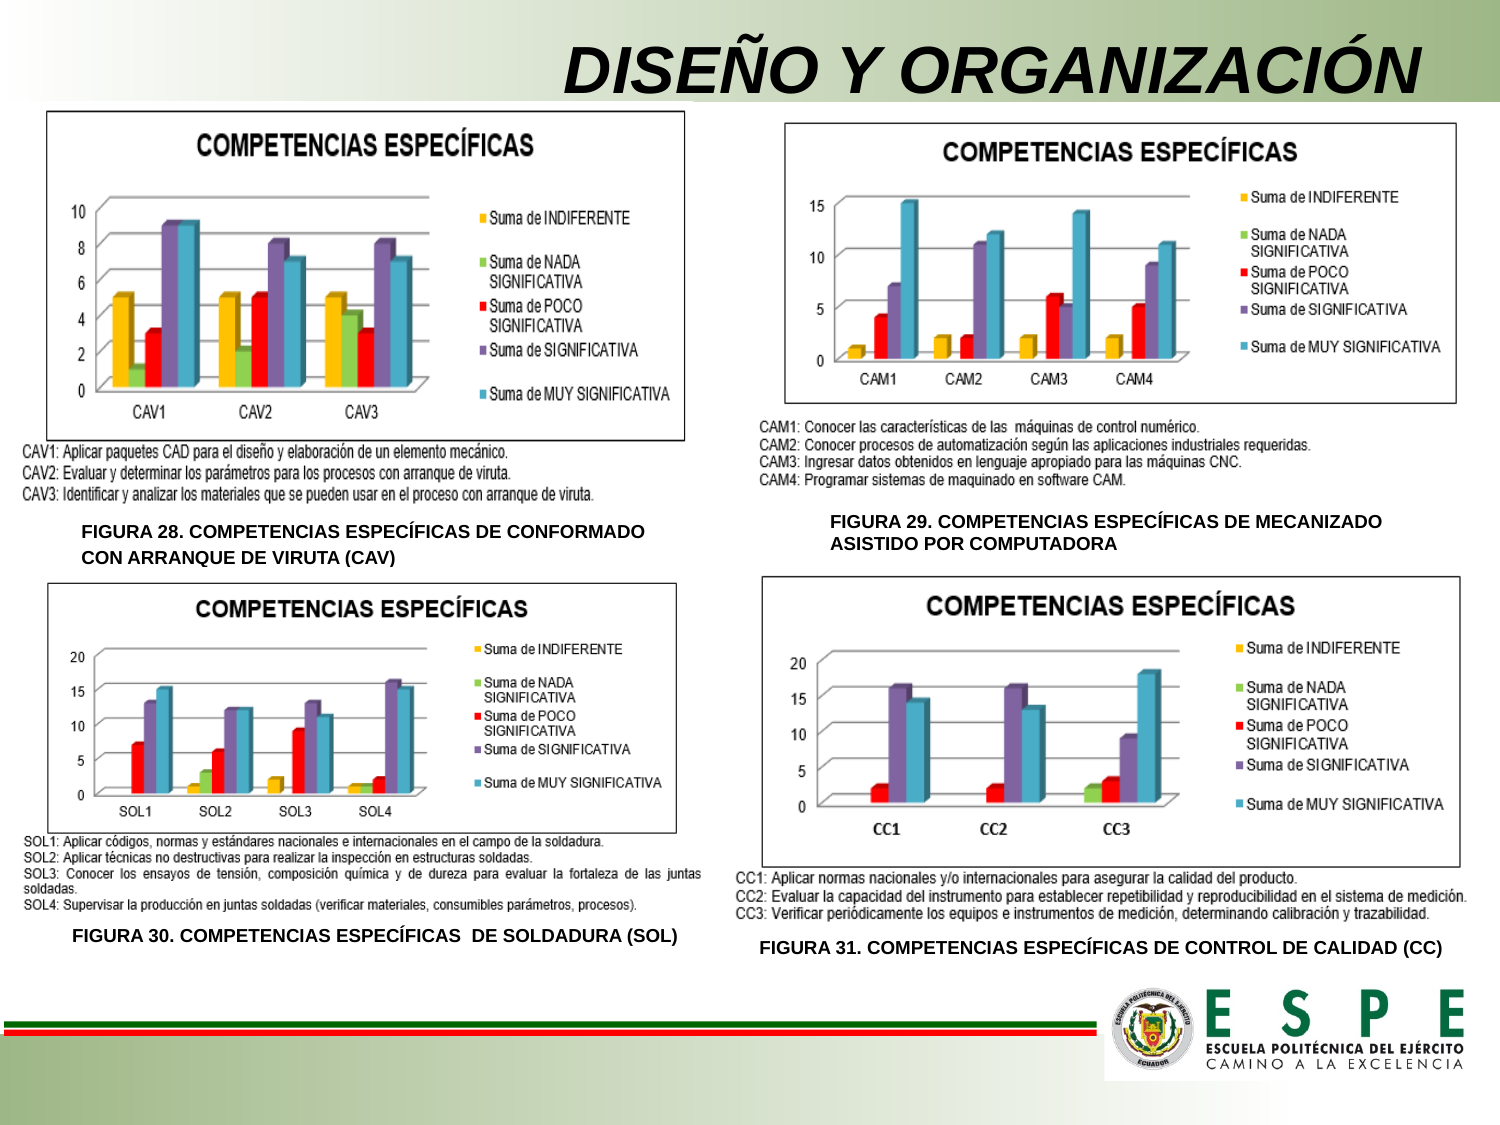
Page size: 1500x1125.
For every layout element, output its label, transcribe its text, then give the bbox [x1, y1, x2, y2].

text_box FIGURA 28. COMPETENCIAS ESPECÍFICAS DE CONFORMADO CON ARRANQUE DE VIRUTA (CAV) [66, 521, 685, 565]
text_box FIGURA 31. COMPETENCIAS ESPECÍFICAS DE CONTROL DE CALIDAD (CC) [744, 928, 1500, 965]
picture [732, 566, 1473, 929]
picture [1104, 976, 1483, 1081]
picture [17, 566, 715, 917]
text_box FIGURA 30. COMPETENCIAS ESPECÍFICAS DE SOLDADURA (SOL) [57, 925, 694, 953]
picture [751, 106, 1473, 503]
title DISEÑO Y ORGANIZACIÓN [442, 19, 1456, 89]
picture [17, 100, 694, 513]
text_box FIGURA 29. COMPETENCIAS ESPECÍFICAS DE MECANIZADO ASISTIDO POR COMPUTADORA [815, 511, 1410, 565]
